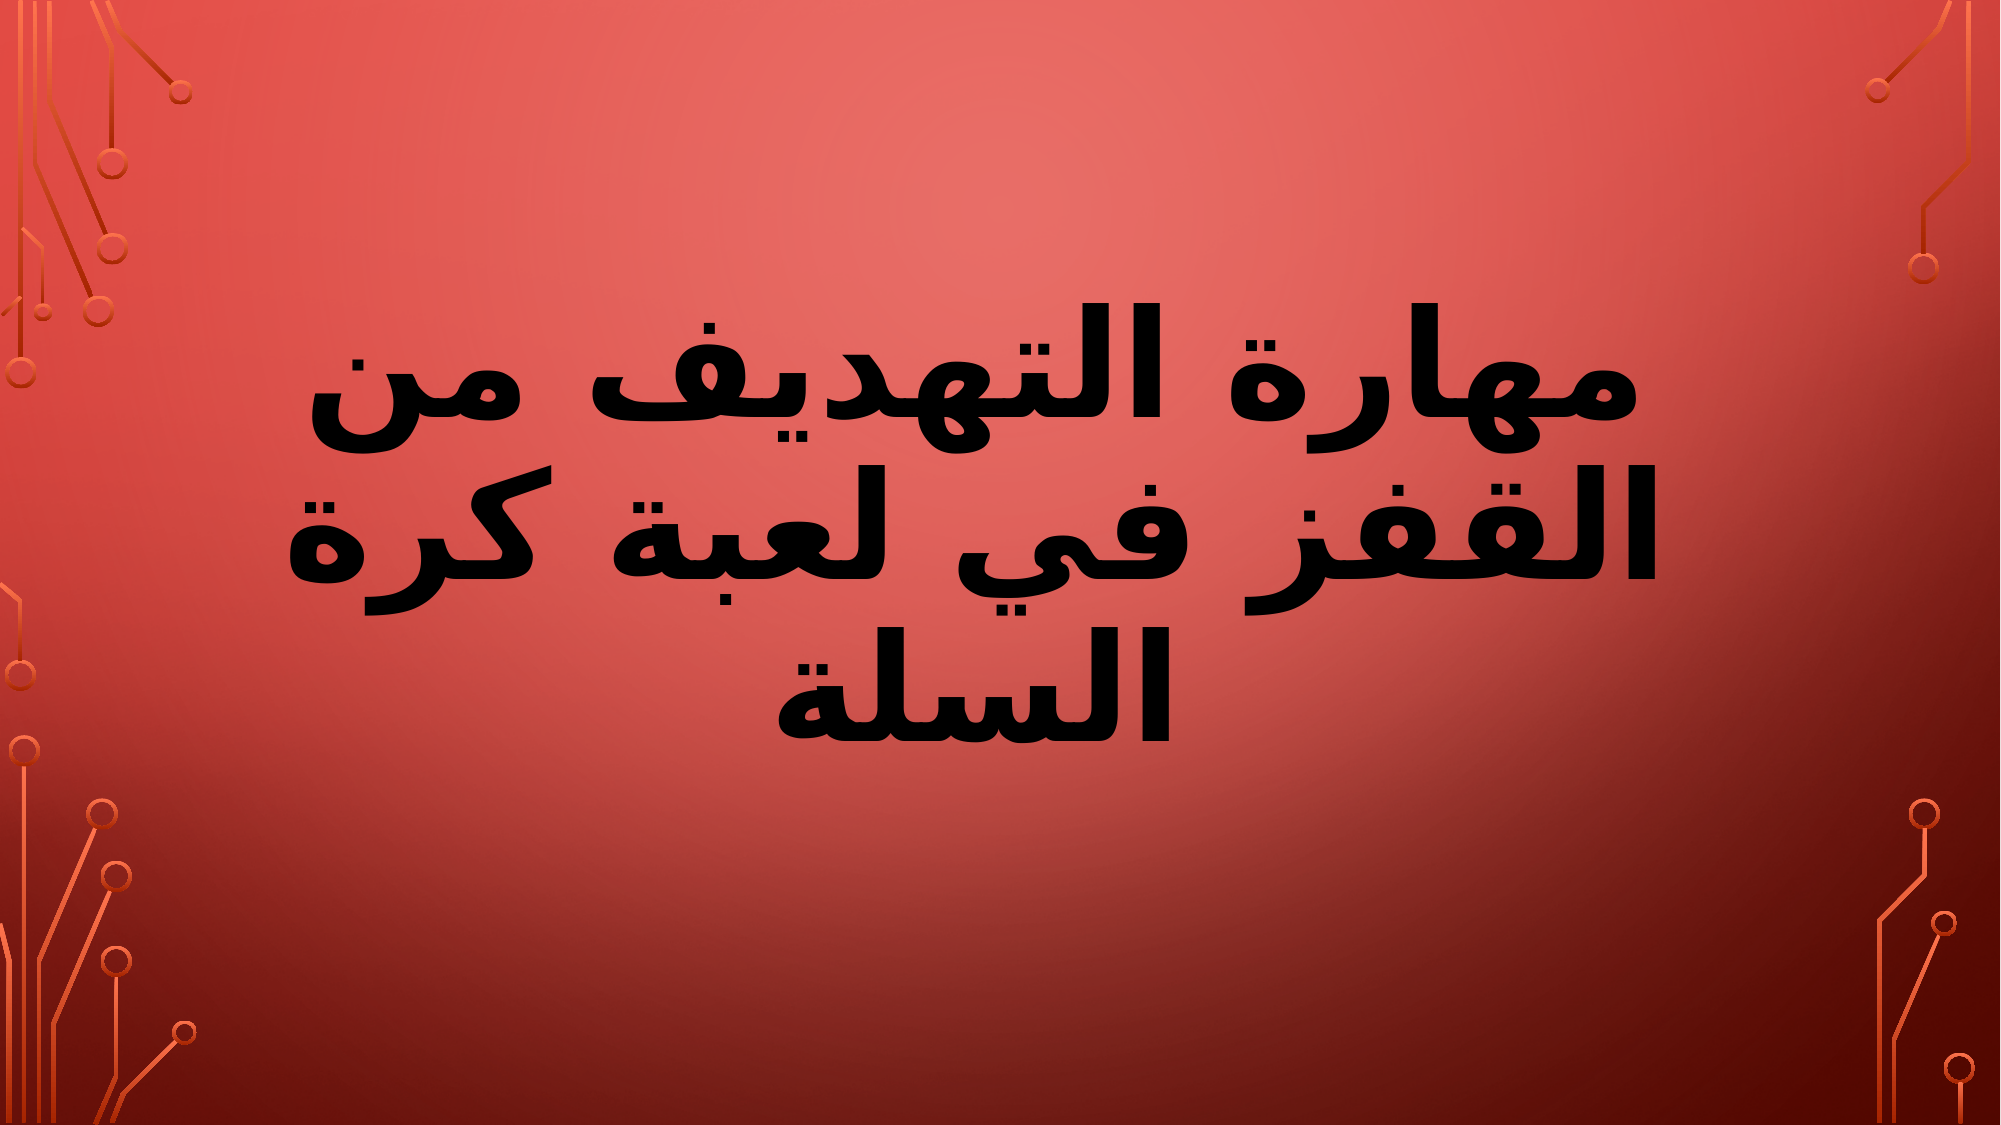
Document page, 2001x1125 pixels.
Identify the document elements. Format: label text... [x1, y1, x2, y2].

title مهارة التهديف من القفز في لعبة كرة السلة [152, 302, 1800, 759]
